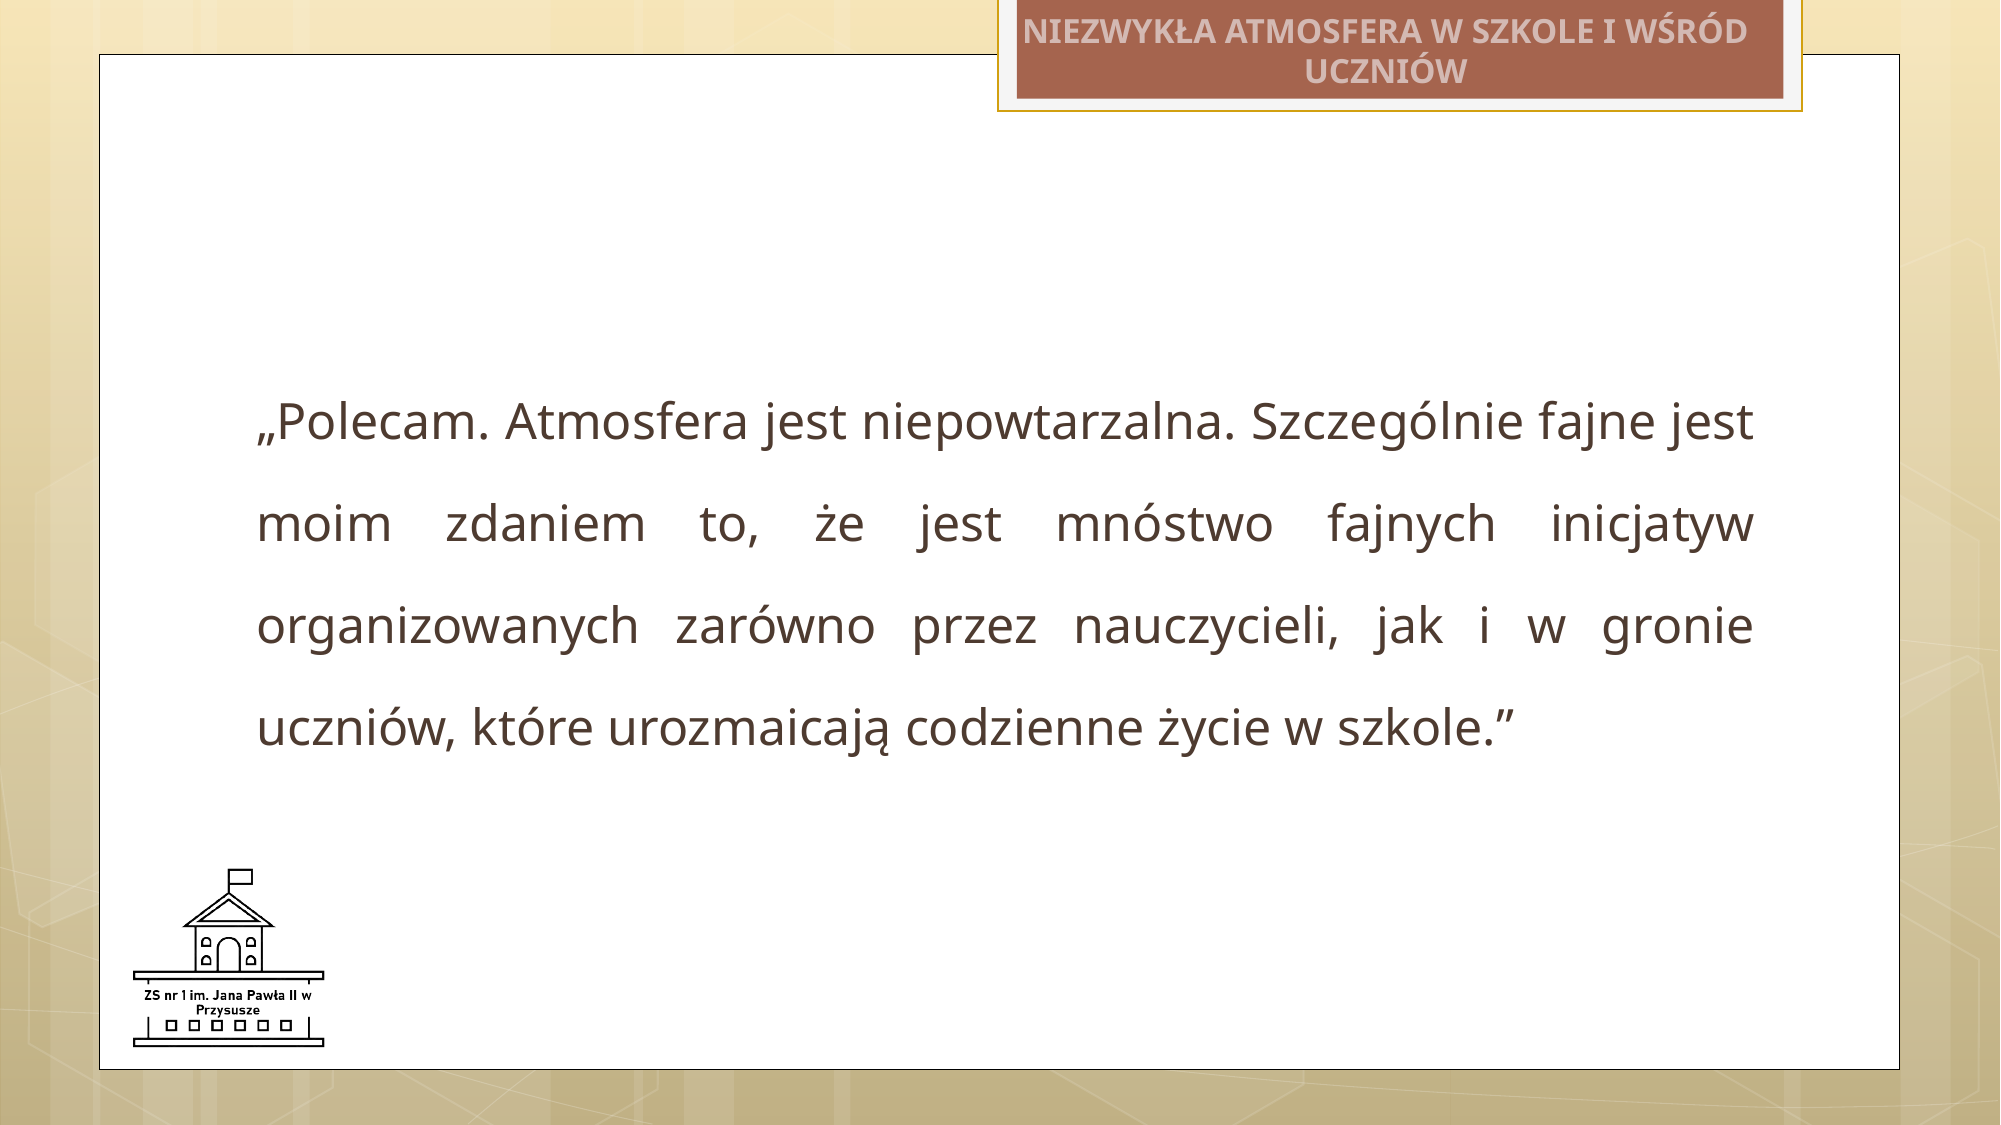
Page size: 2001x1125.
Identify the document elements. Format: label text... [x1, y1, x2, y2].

text_box NIEZWYKŁA ATMOSFERA W SZKOLE I WŚRÓD UCZNIÓW [999, 2, 1772, 98]
list „Polecam. Atmosfera jest niepowtarzalna. Szczególnie fajne jest moim zdaniem to, że jest mnóstwo fajnych inicjatyw organizowanych zarówno przez nauczycieli, jak i w gronie uczniów, które urozmaicają codzienne życie w szkole.” [229, 340, 1771, 785]
picture [110, 855, 346, 1091]
